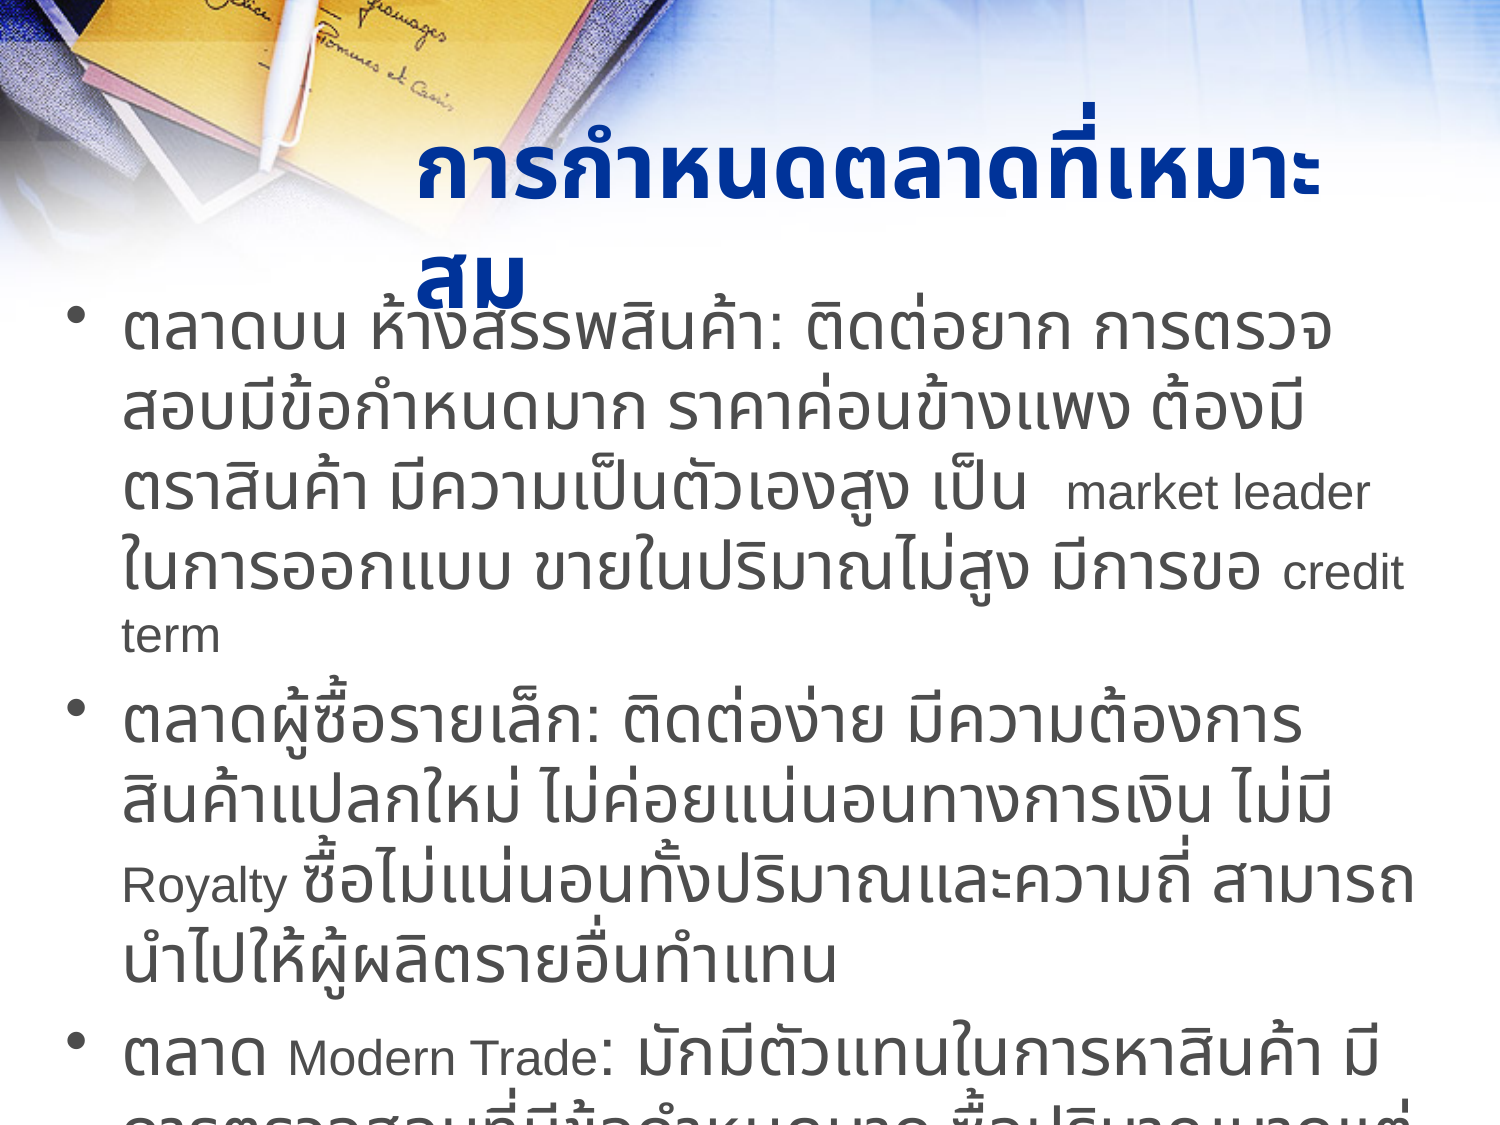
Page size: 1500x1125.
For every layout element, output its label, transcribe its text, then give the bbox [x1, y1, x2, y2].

title การกำหนดตลาดที่เหมาะสม [399, 174, 1438, 259]
picture [0, 0, 1500, 1125]
list ตลาดบน ห้างสรรพสินค้า: ติดต่อยาก การตรวจสอบมีข้อกำหนดมาก ราคาค่อนข้างแพง ต้องมีตราสินค้า มีความเป็นตัวเองสูง เป็น market leader ในการออกแบบ ขายในปริมาณไม่สูง มีการขอ credit term ตลาดผู้ซื้อรายเล็ก: ติดต่อง่าย มีความต้องการสินค้าแปลกใหม่ ไม่ค่อยแน่นอนทางการเงิน ไม่มี Royalty ซื้อไม่แน่นอนทั้งปริมาณและความถี่ สามารถนำไปให้ผู้ผลิตรายอื่นทำแทน ตลาด Modern Trade: มักมีตัวแทนในการหาสินค้า มีการตรวจสอบที่มีข้อกำหนดมาก ซื้อปริมาณมากแต่ไม่แน่นอน คู่แข่งมาก มีการขอ Credit term หรือเป็นระบบ Consignment [50, 275, 1451, 1088]
